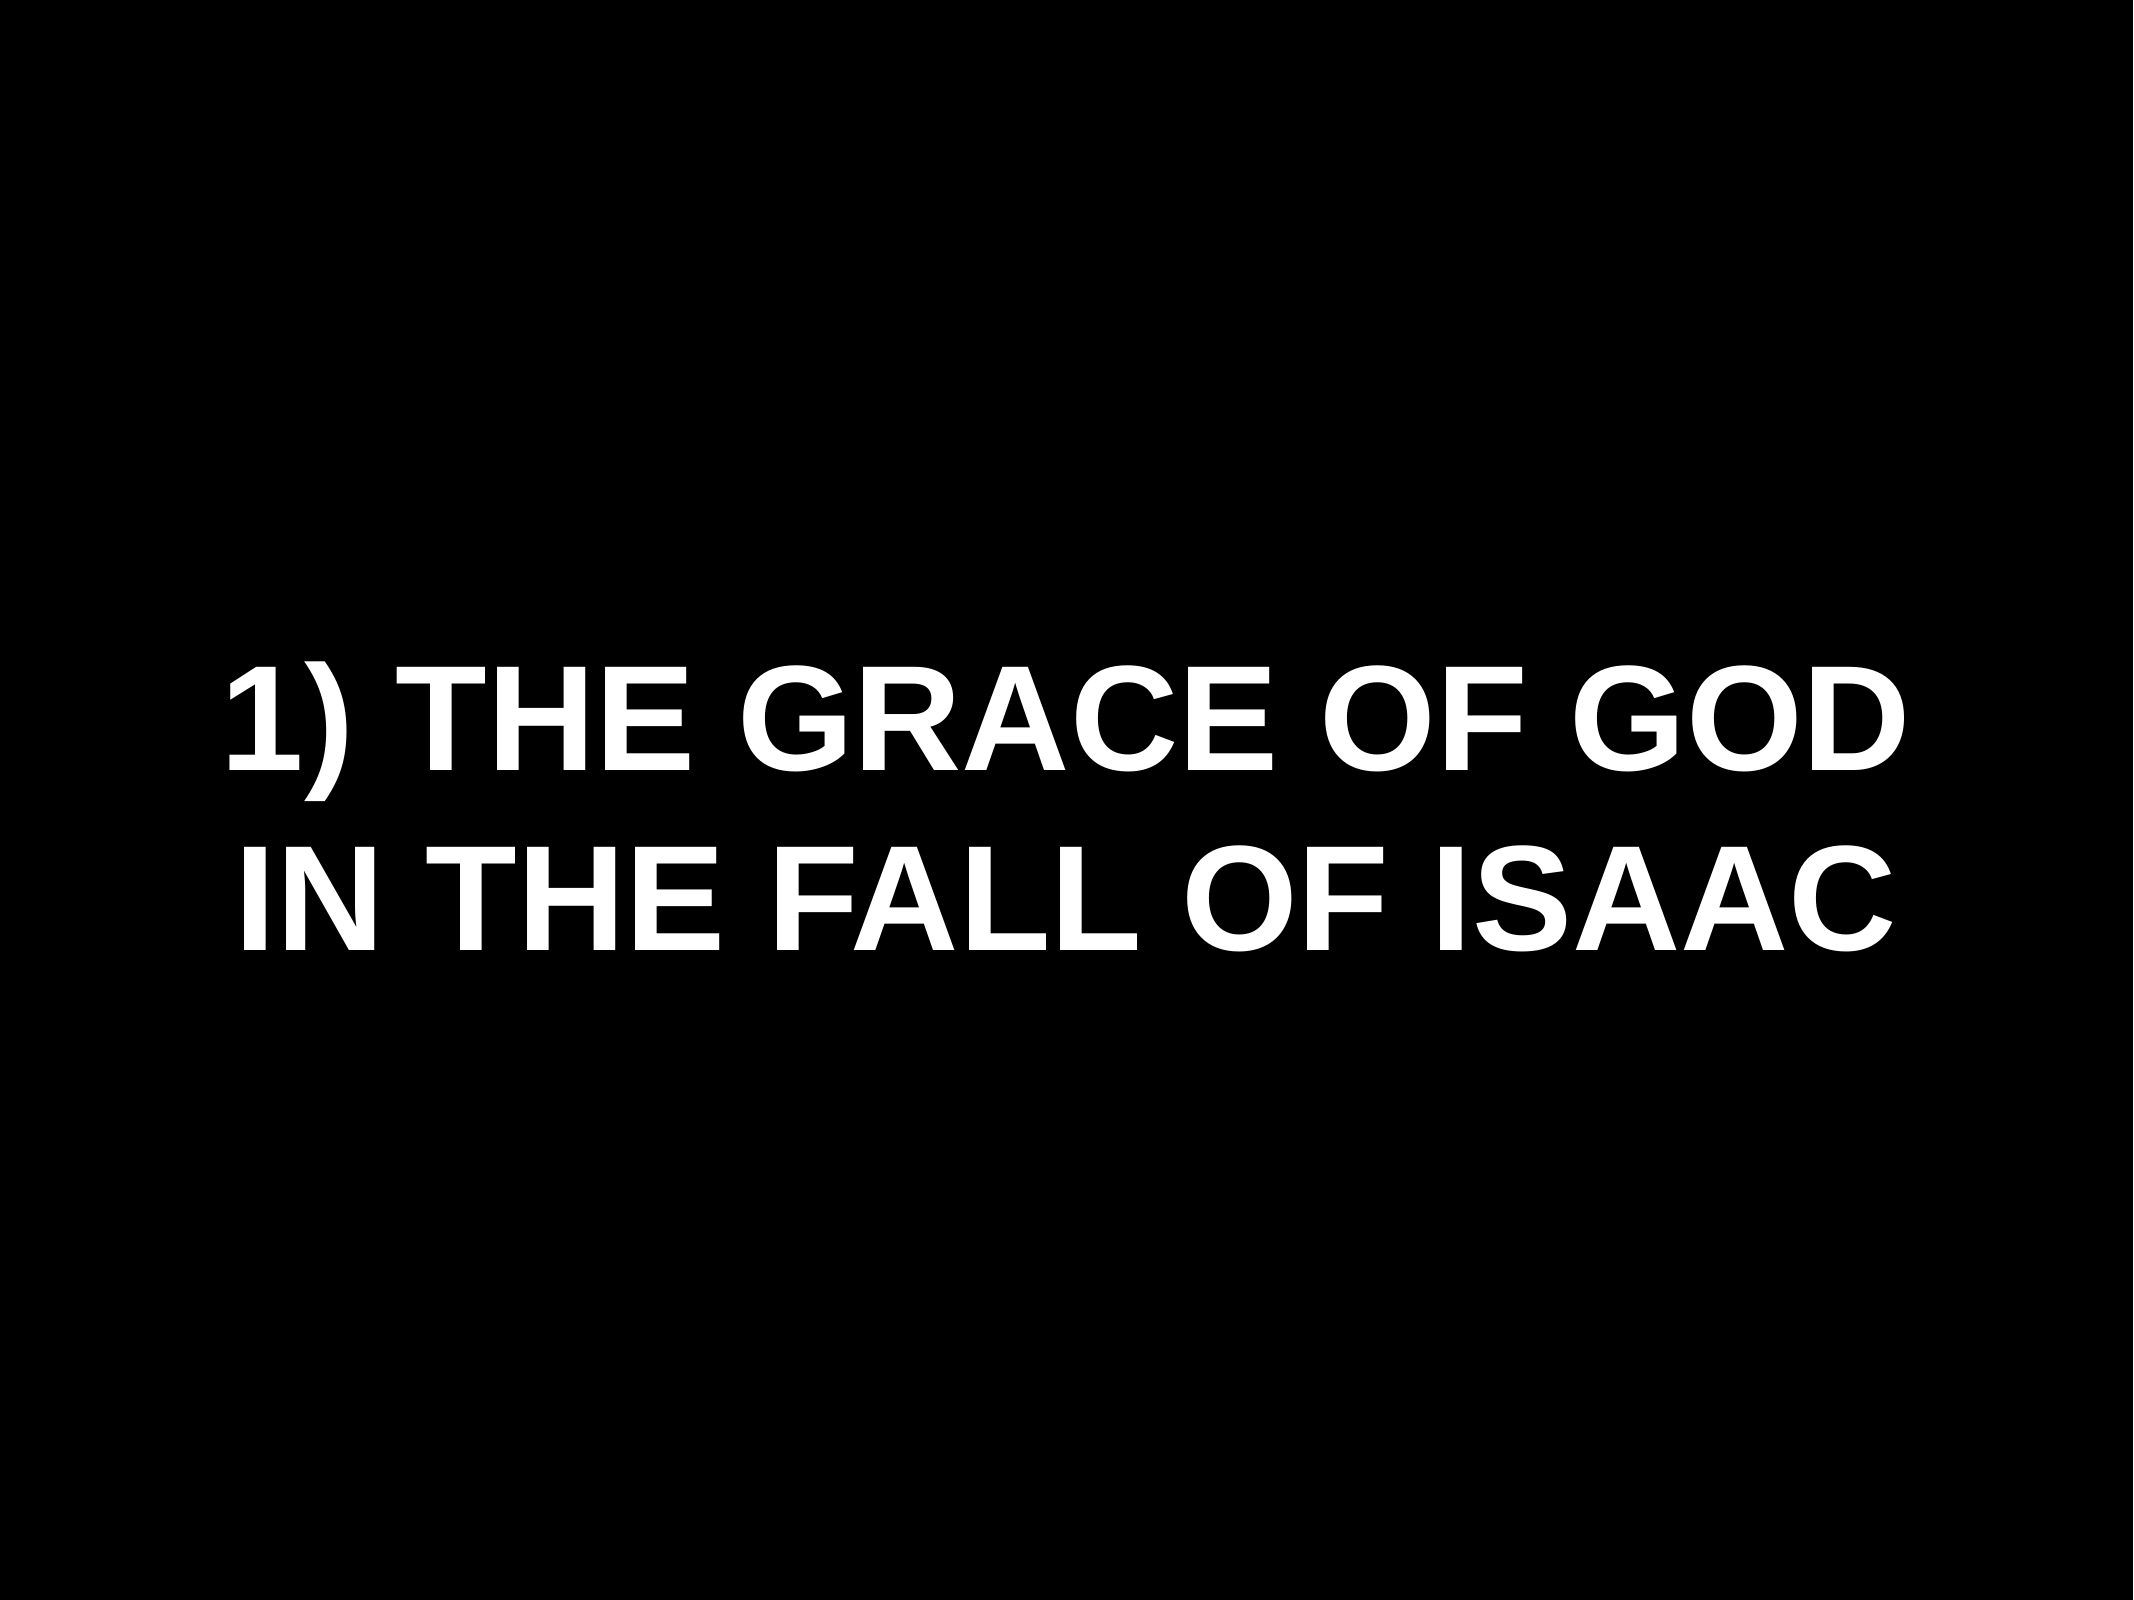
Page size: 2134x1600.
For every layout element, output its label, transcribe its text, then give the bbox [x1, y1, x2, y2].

title 1) THE GRACE OF GOD IN THE FALL OF ISAAC [207, 528, 1926, 1072]
